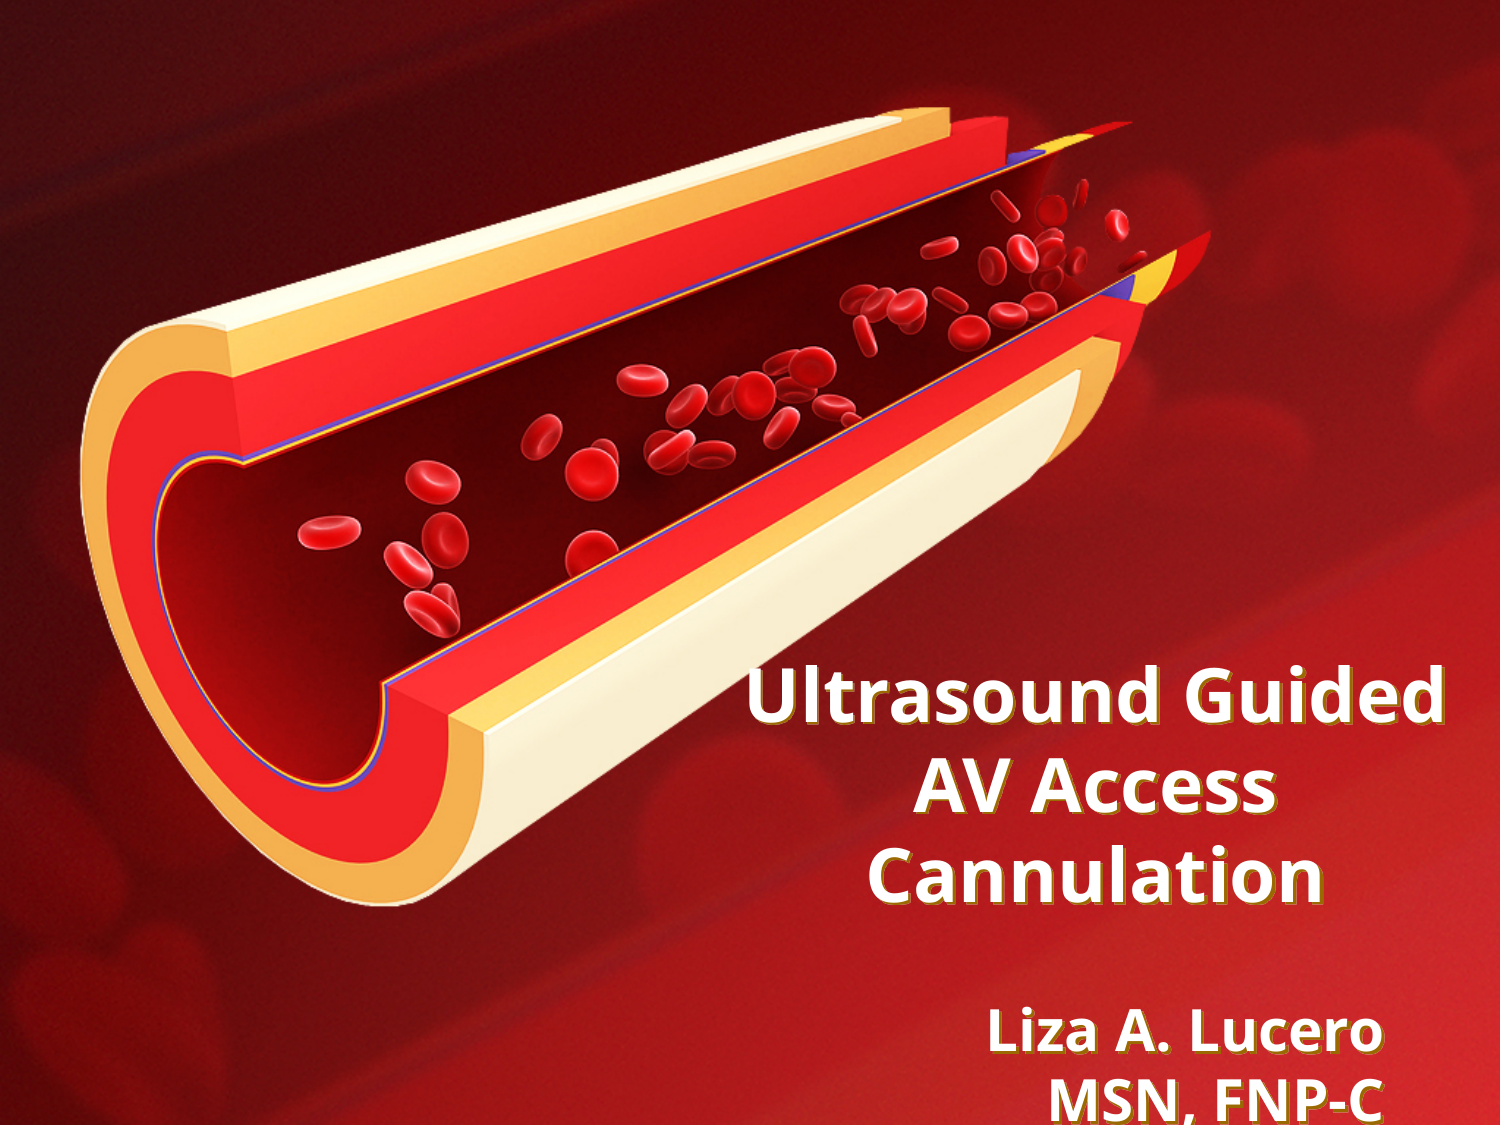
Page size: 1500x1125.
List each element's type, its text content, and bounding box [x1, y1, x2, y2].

title Ultrasound Guided AV Access Cannulation [690, 591, 1500, 973]
subtitle Liza A. Lucero MSN, FNP-C [820, 822, 1400, 906]
picture [0, 0, 1500, 1125]
